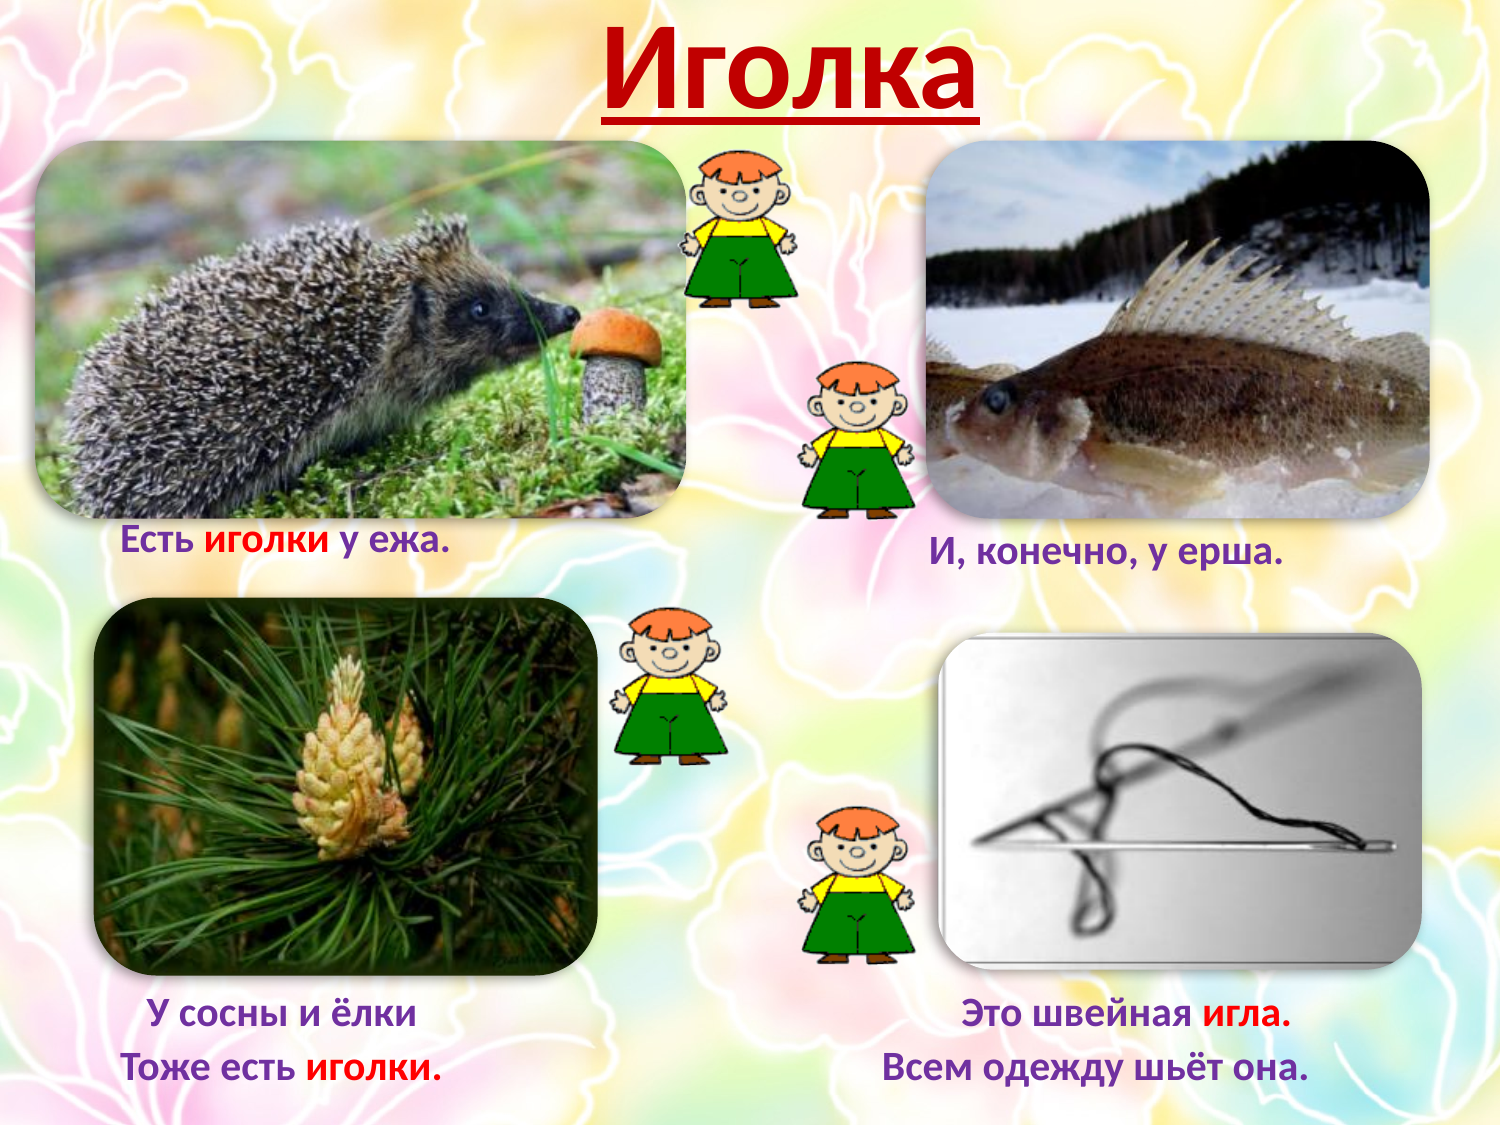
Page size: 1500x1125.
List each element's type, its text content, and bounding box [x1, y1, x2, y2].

picture [0, 0, 1500, 1125]
text_box У сосны и ёлки Тоже есть иголки. [105, 960, 750, 1125]
text_box Есть иголки у ежа. [105, 527, 657, 569]
text_box И, конечно, у ерша. [914, 515, 1494, 581]
text_box Иголка [585, 0, 1301, 142]
text_box Это швейная игла. Всем одежду шьёт она. [867, 960, 1500, 1096]
